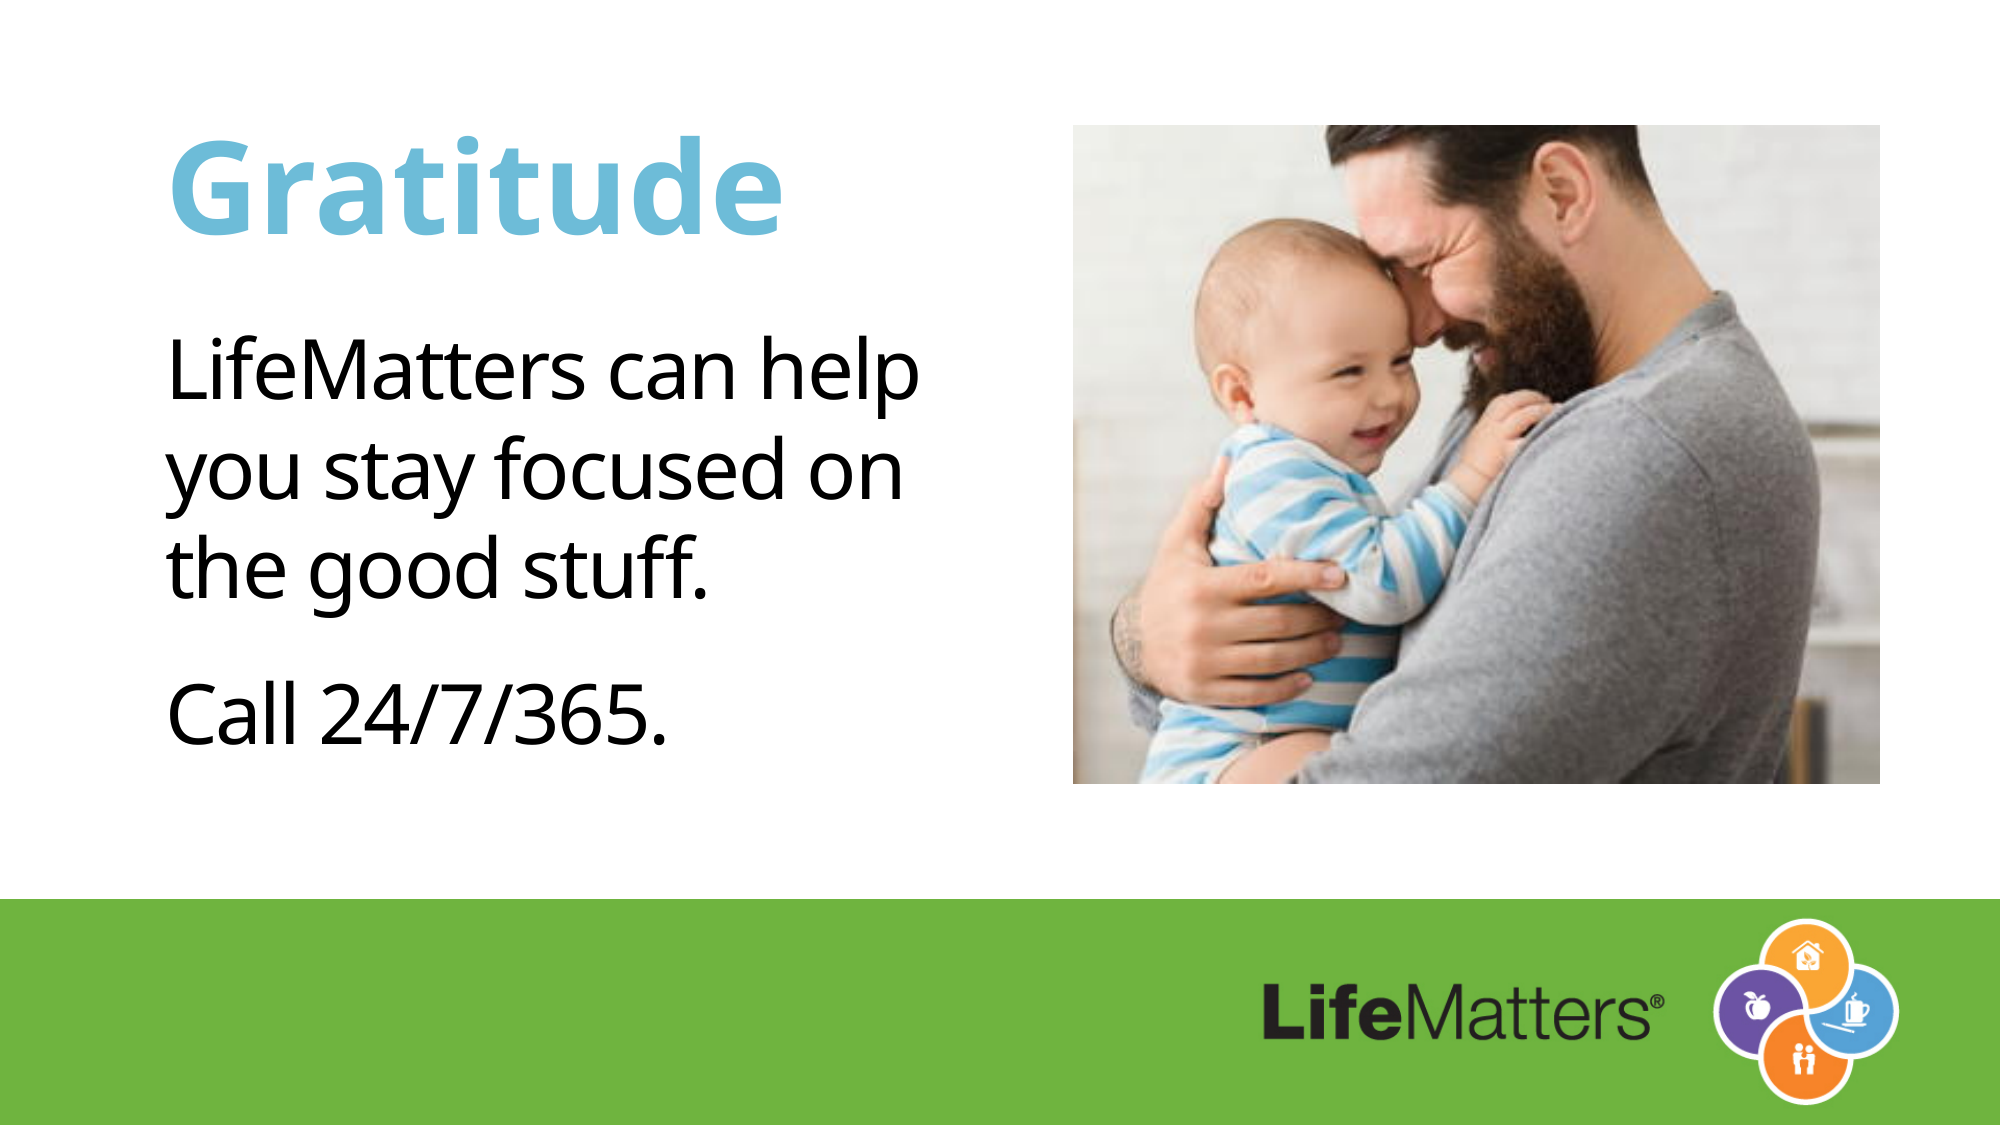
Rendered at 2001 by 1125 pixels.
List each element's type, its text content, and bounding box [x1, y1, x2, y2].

text_box LifeMatters can help you stay focused on the good stuff. Call 24/7/365. [150, 308, 1000, 899]
picture [1073, 125, 1880, 784]
picture [0, 899, 2000, 1125]
title Gratitude [150, 172, 1073, 214]
